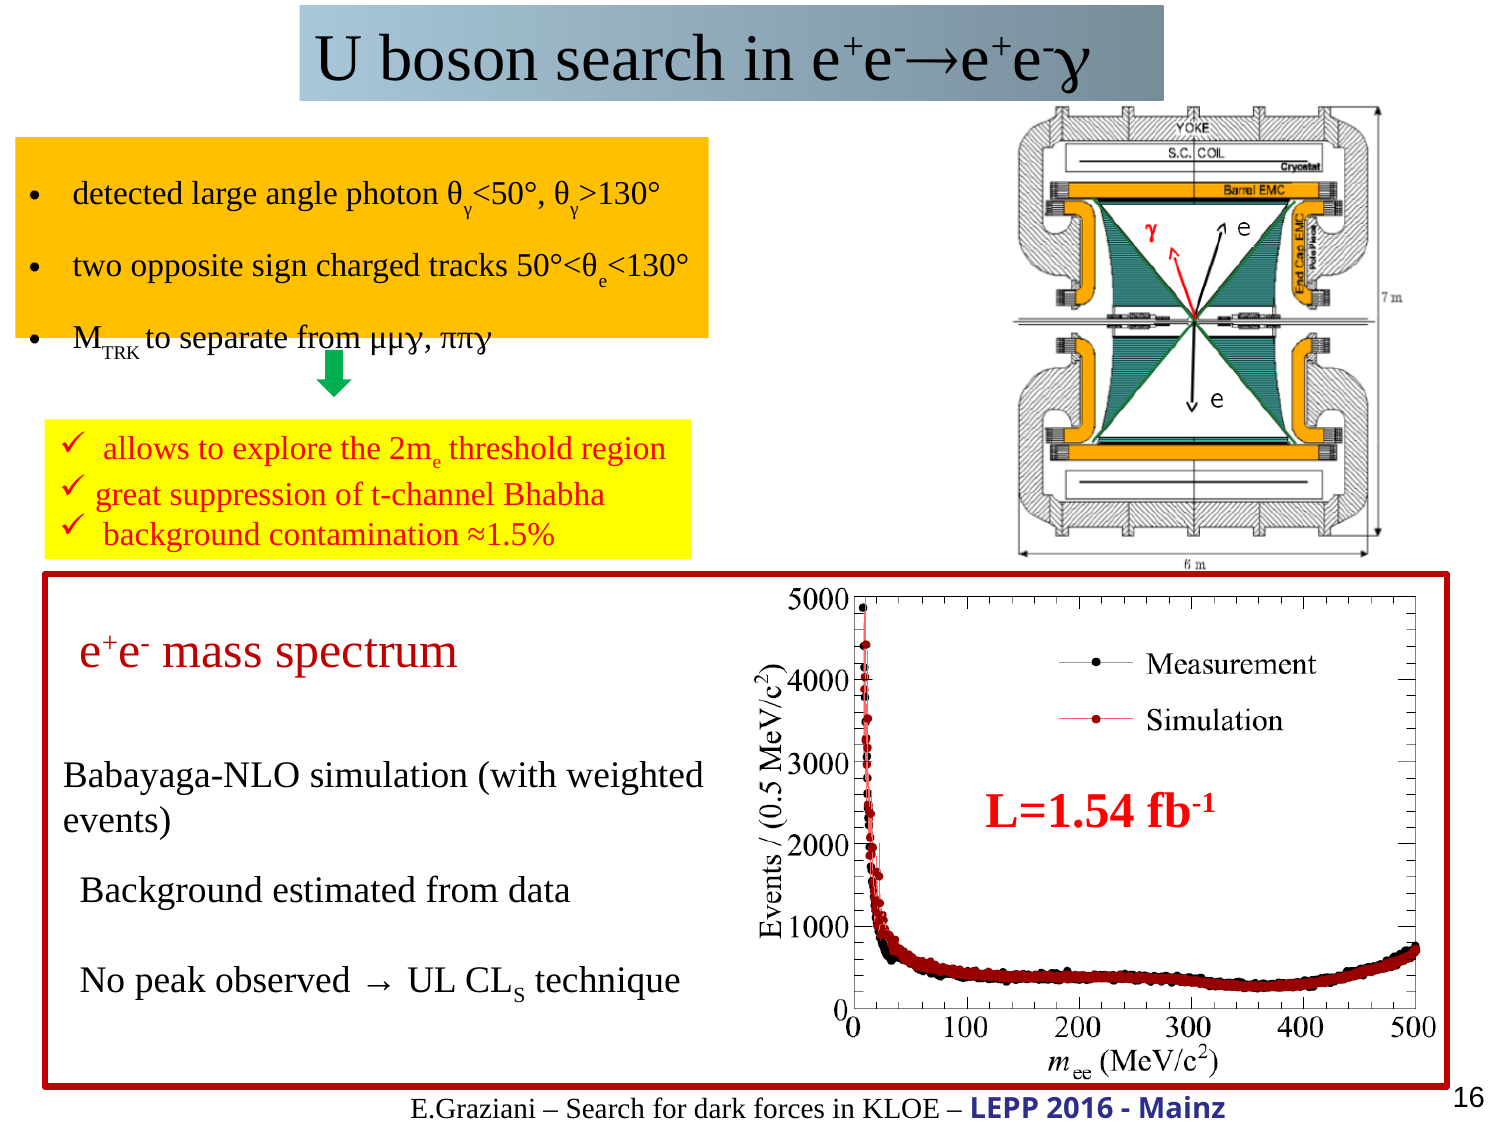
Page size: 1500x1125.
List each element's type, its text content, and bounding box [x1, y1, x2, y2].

picture [749, 585, 1438, 1089]
text_box [723, 562, 750, 572]
text_box [1407, 572, 1449, 1089]
text_box [43, 572, 1010, 1089]
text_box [15, 136, 709, 556]
text_box Background estimated from data No peak observed → UL CLS technique [64, 857, 709, 1014]
slide_number 16 [1423, 1070, 1500, 1125]
picture [1009, 101, 1408, 575]
text_box U boson search in e+e-e+e- [299, 5, 1164, 101]
